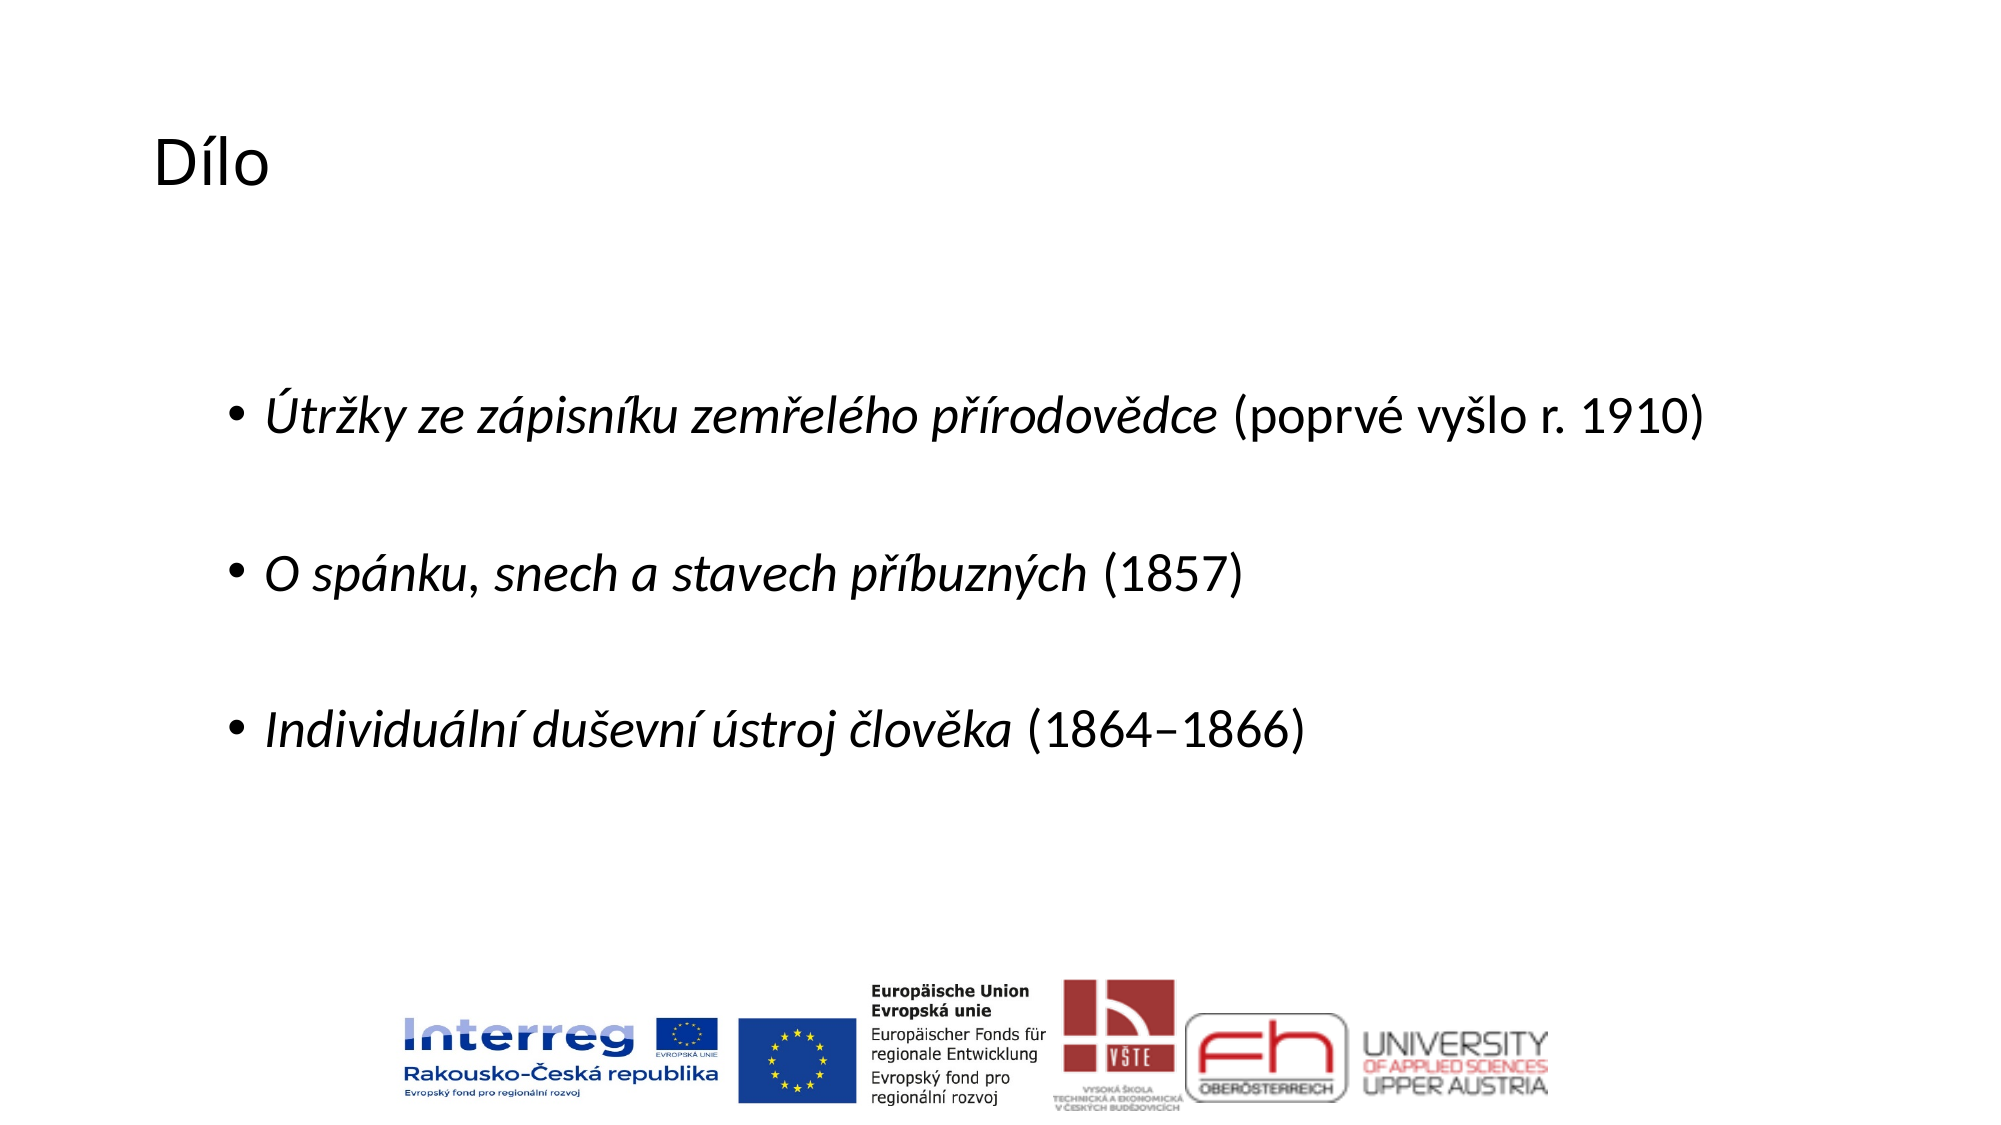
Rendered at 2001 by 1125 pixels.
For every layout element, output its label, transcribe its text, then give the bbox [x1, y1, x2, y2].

picture [1053, 979, 1184, 1111]
picture [374, 984, 1046, 1125]
list Útržky ze zápisníku zemřelého přírodovědce (poprvé vyšlo r. 1910) O spánku, snech a stavech příbuzných (1857) Individuální duševní ústroj člověka (1864–1866) [137, 299, 1863, 1014]
picture [1185, 1013, 1548, 1103]
title Dílo [137, 59, 1863, 278]
